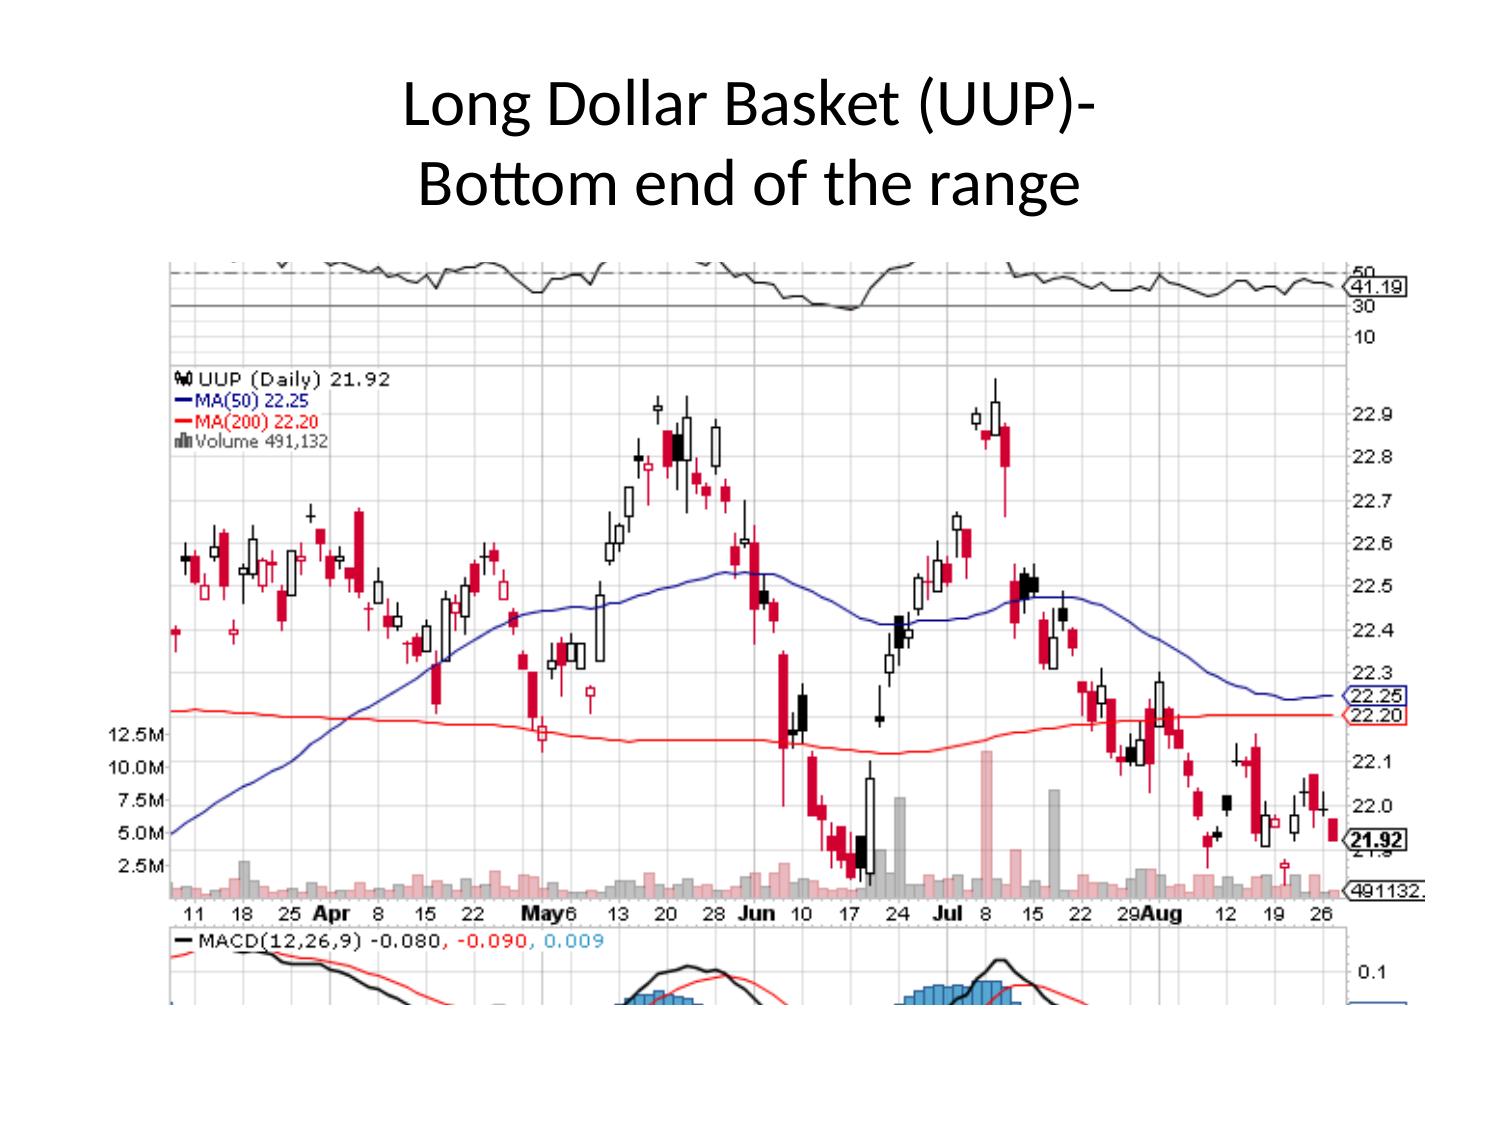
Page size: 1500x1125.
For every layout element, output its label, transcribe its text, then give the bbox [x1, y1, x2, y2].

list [74, 262, 1426, 1006]
title Long Dollar Basket (UUP)- Bottom end of the range [74, 44, 1426, 233]
